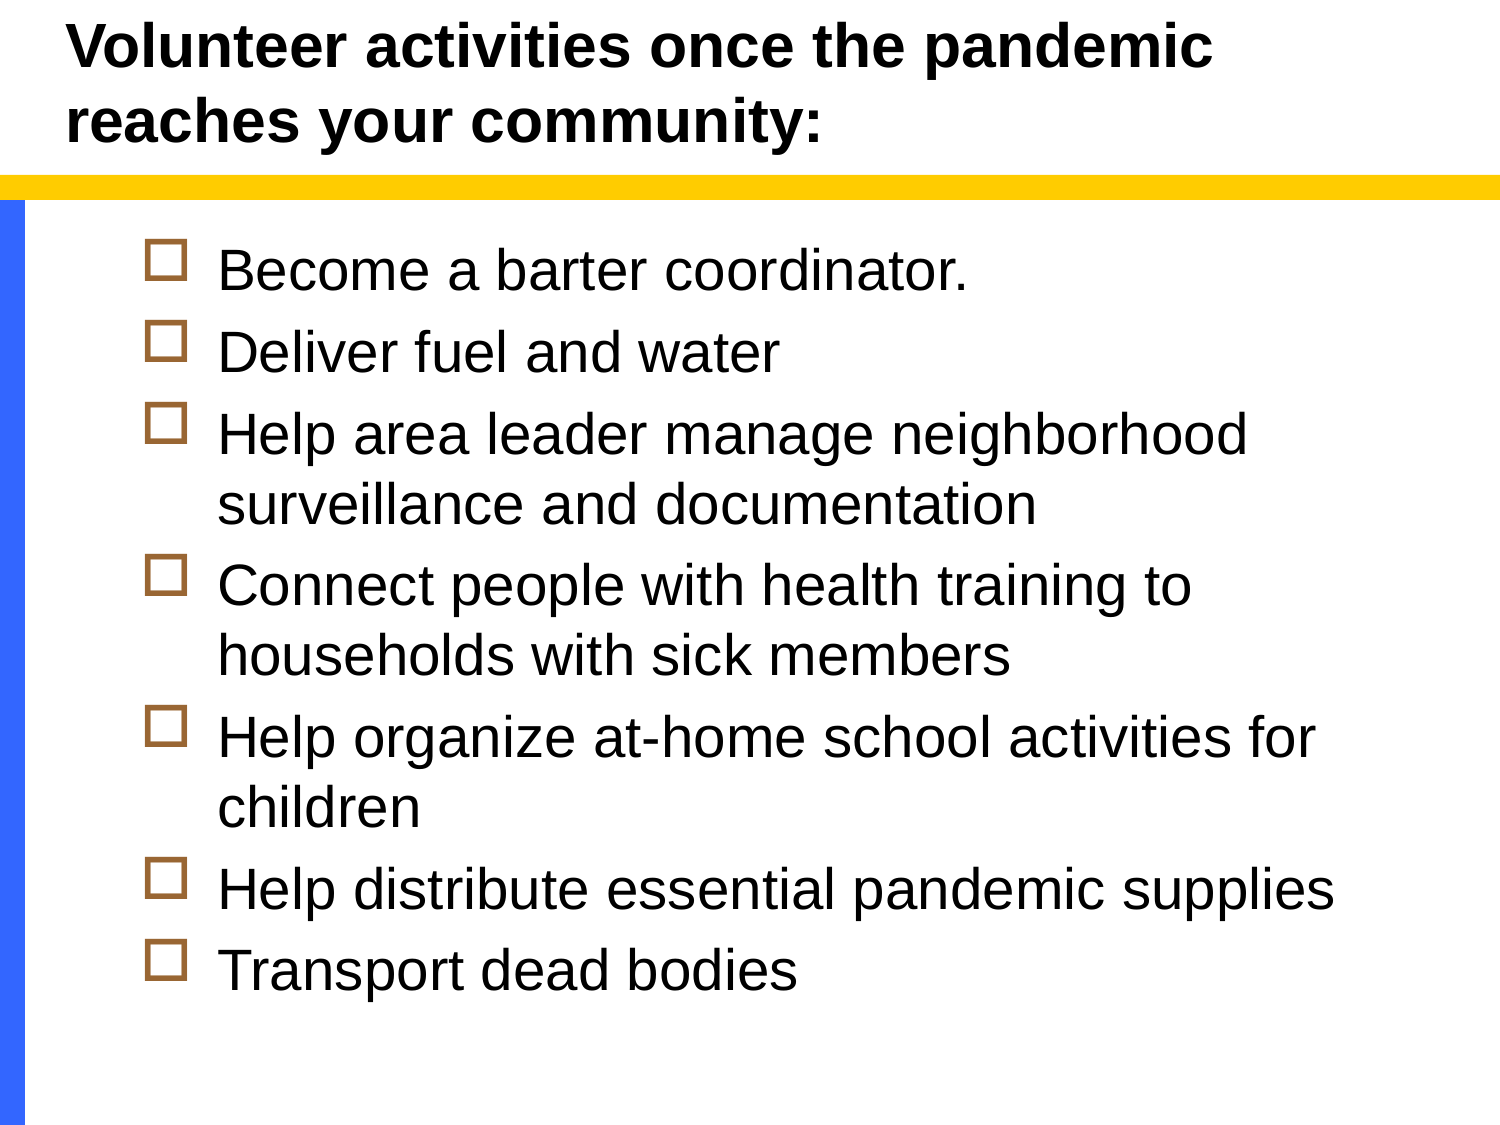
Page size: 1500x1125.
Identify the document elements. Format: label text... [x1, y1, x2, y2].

list Become a barter coordinator. Deliver fuel and water Help area leader manage neighborhood surveillance and documentation Connect people with health training to households with sick members Help organize at-home school activities for children Help distribute essential pandemic supplies Transport dead bodies [124, 224, 1401, 863]
title Volunteer activities once the pandemic reaches your community: [49, 62, 1363, 163]
